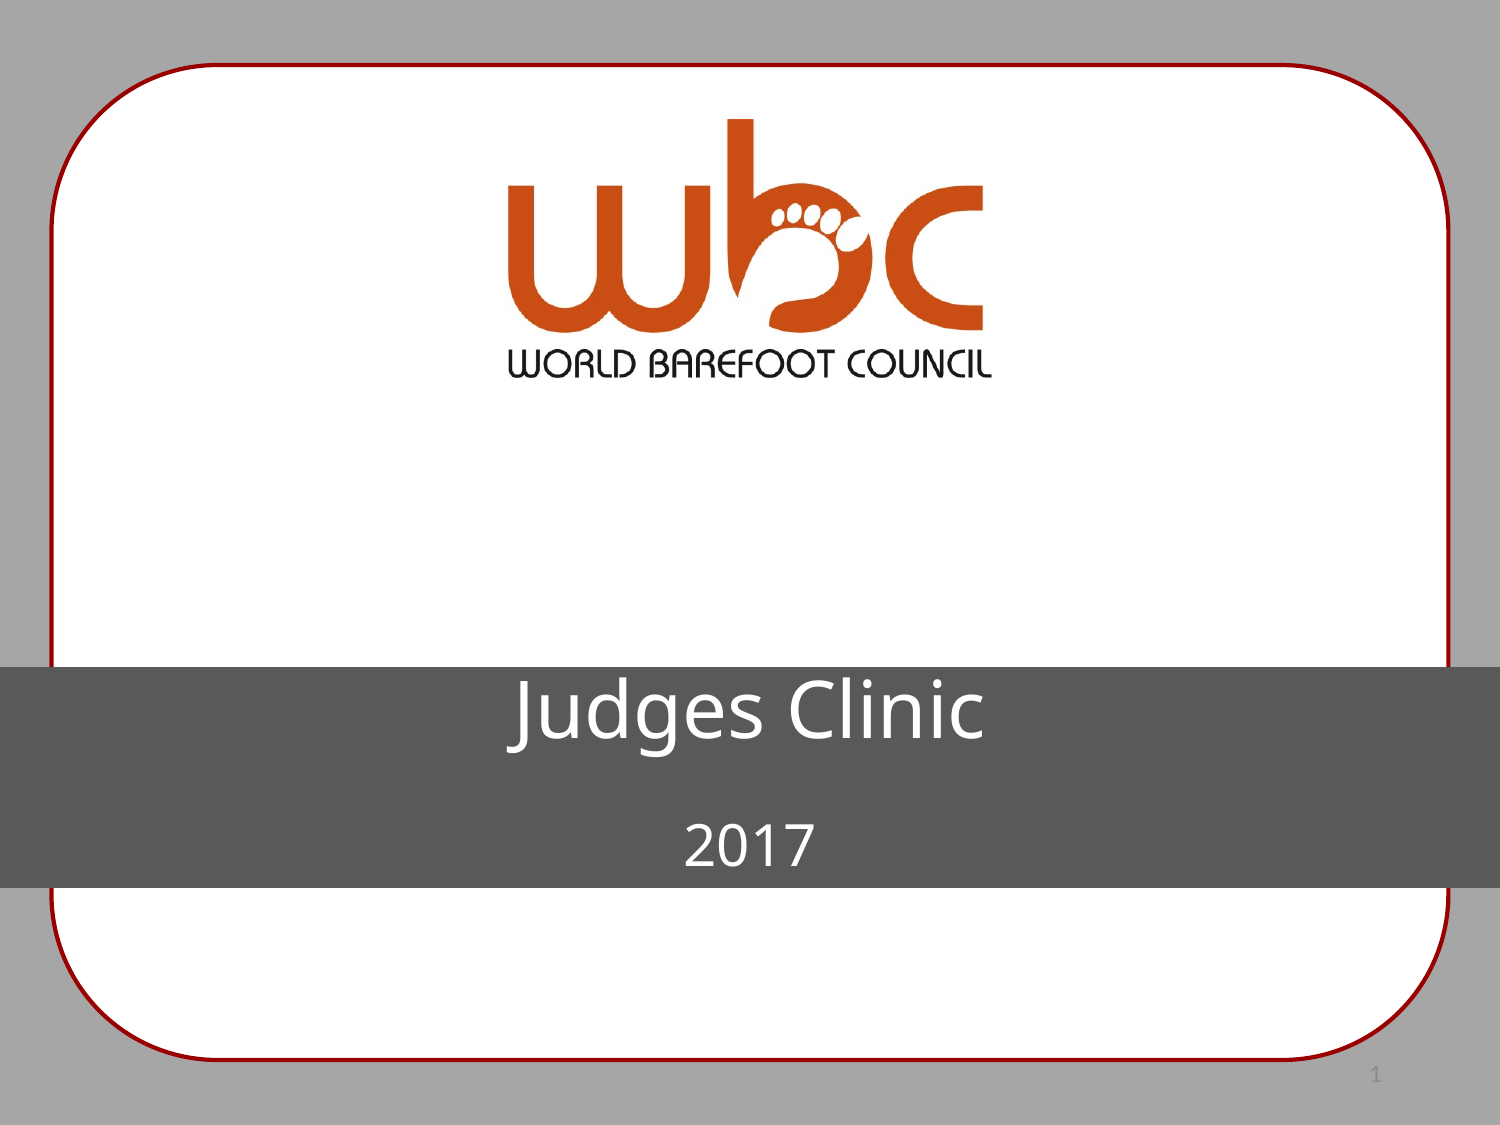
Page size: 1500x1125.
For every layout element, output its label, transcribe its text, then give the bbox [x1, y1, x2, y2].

text_box [0, 667, 1500, 888]
slide_number 1 [1059, 1042, 1397, 1103]
picture [505, 119, 992, 378]
text_box [50, 63, 1450, 667]
text_box [50, 888, 1450, 1062]
title Judges Clinic 2017 [187, 635, 1313, 887]
